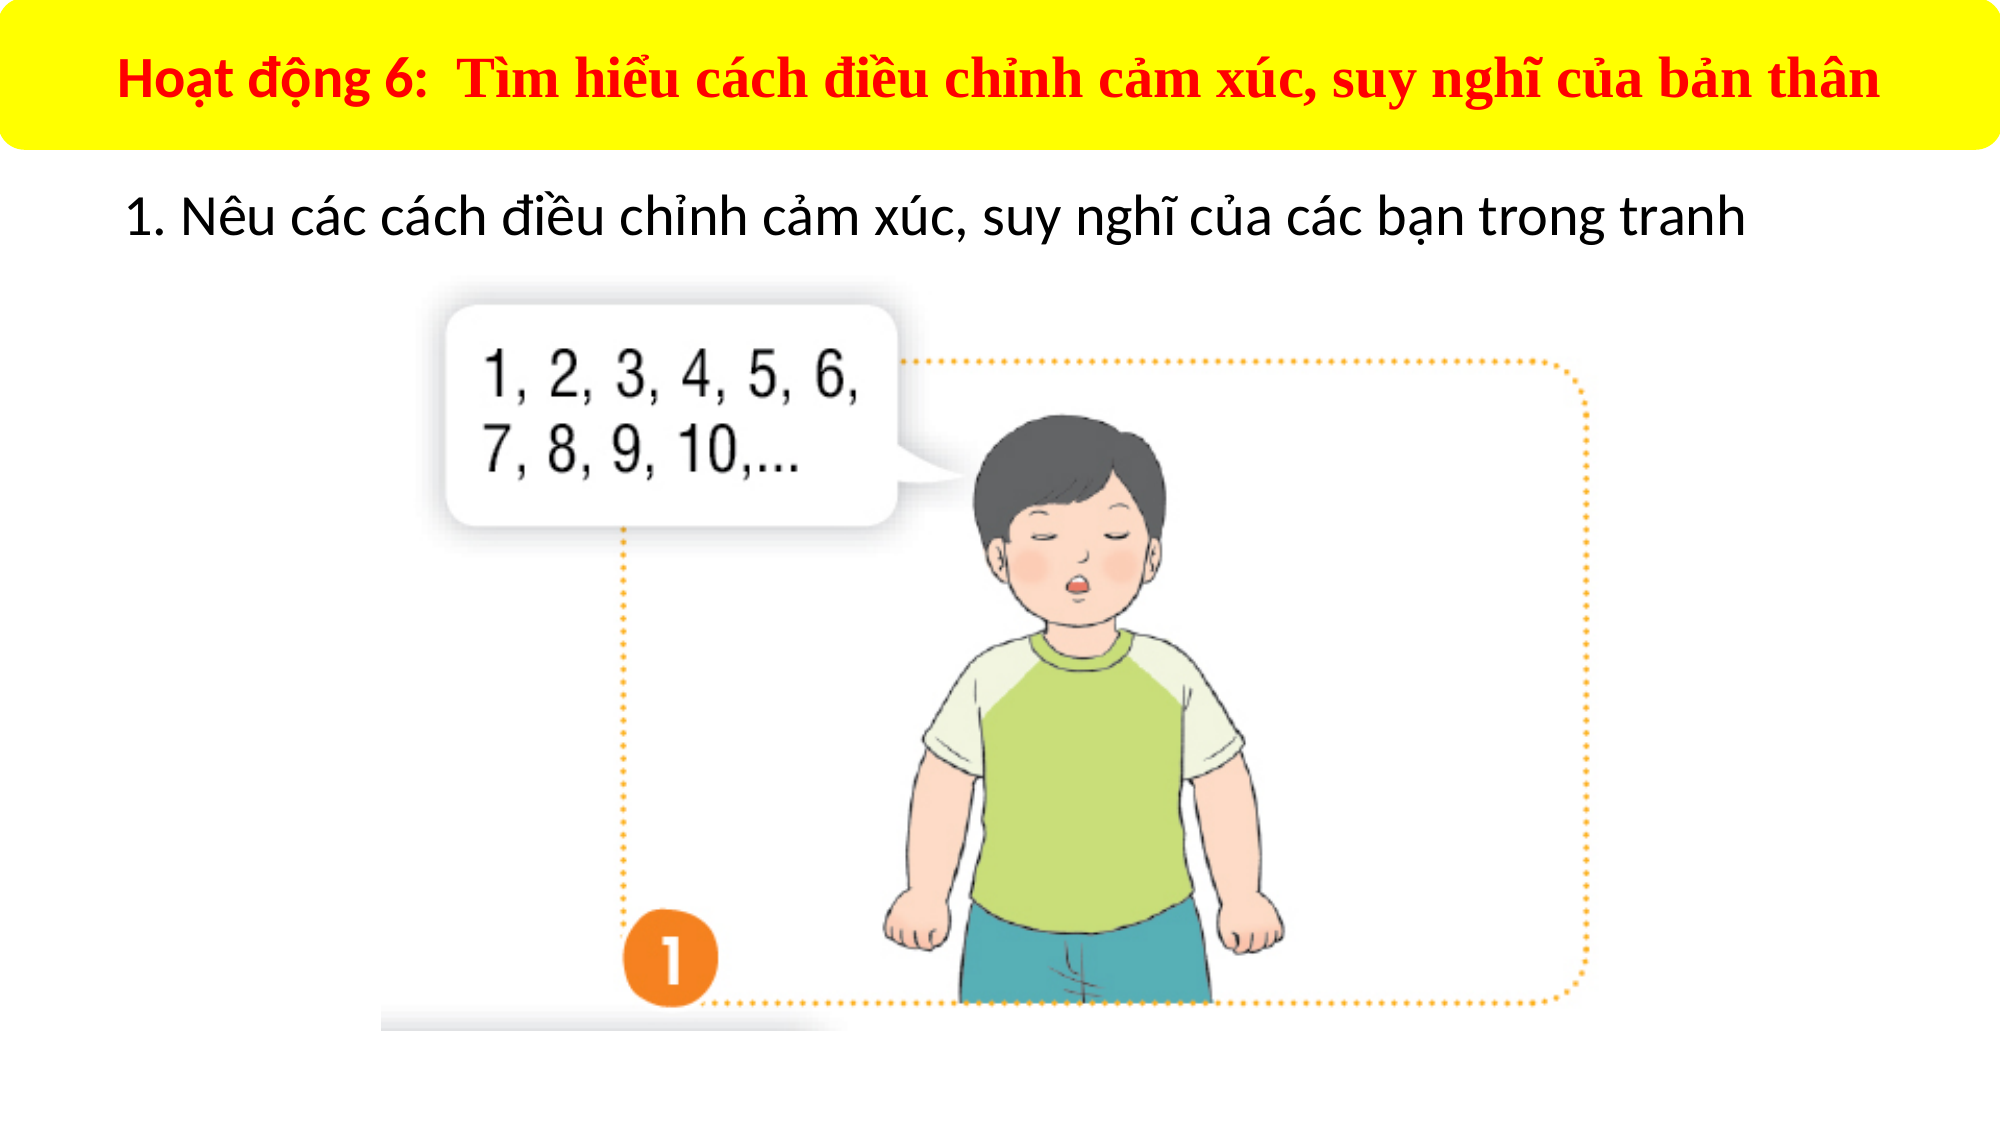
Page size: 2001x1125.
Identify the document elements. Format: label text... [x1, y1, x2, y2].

text_box 1. Nêu các cách điều chỉnh cảm xúc, suy nghĩ của các bạn trong tranh [108, 170, 1846, 255]
picture [380, 273, 1619, 1031]
text_box Hoạt động 6: Tìm hiểu cách điều chỉnh cảm xúc, suy nghĩ của bản thân [0, 0, 2000, 150]
